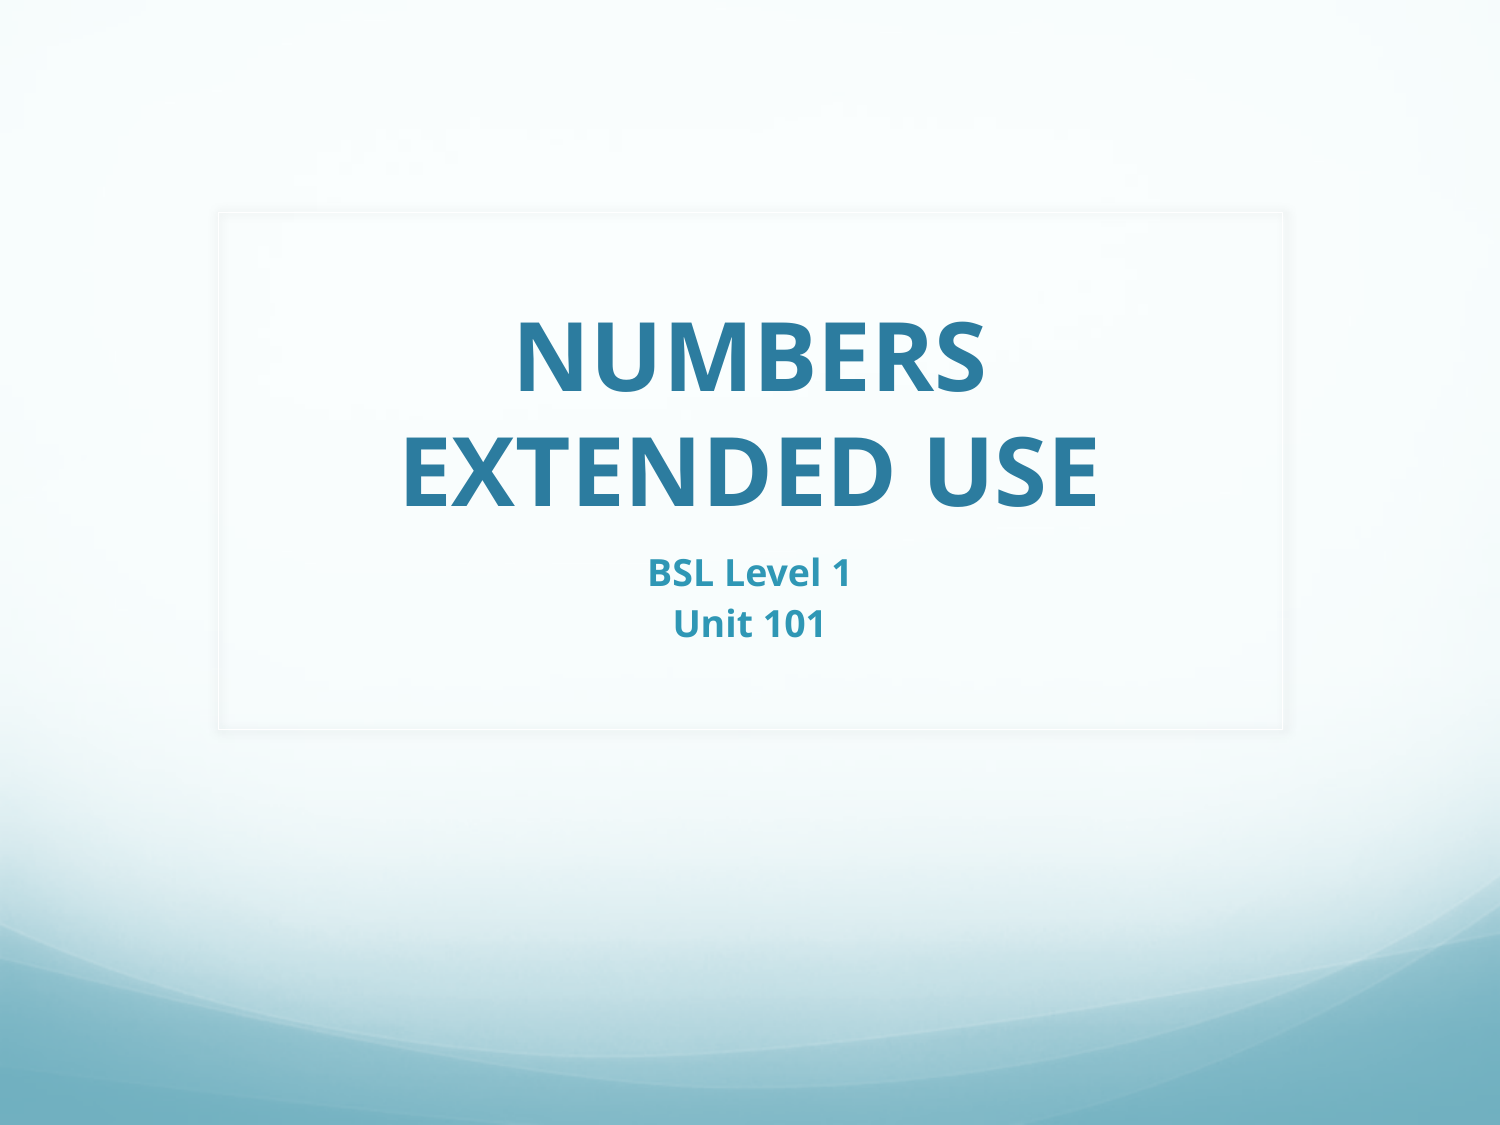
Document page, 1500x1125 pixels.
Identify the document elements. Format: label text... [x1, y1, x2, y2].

title NUMBERS EXTENDED USE [217, 249, 1283, 533]
subtitle BSL Level 1 Unit 101 [217, 541, 1283, 692]
